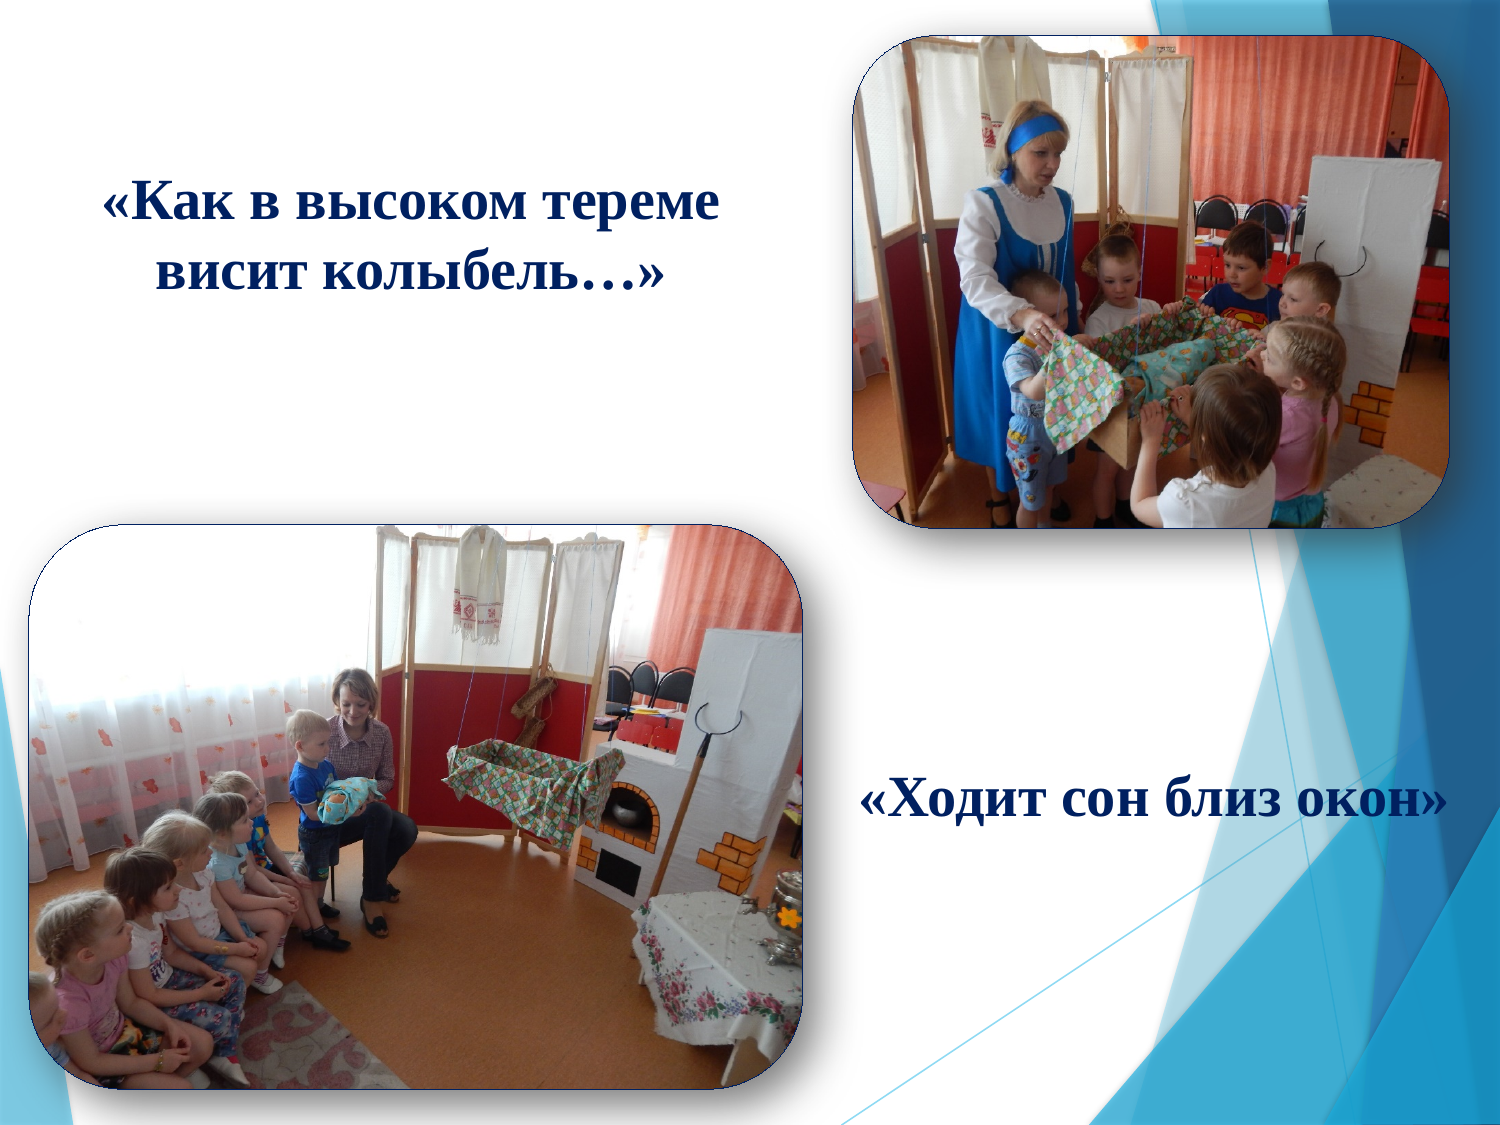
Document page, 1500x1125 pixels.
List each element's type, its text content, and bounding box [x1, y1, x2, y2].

text_box «Как в высоком тереме висит колыбель…» [51, 154, 772, 309]
picture [852, 35, 1451, 529]
picture [28, 524, 804, 1090]
text_box «Ходит сон близ окон» [843, 750, 1466, 836]
